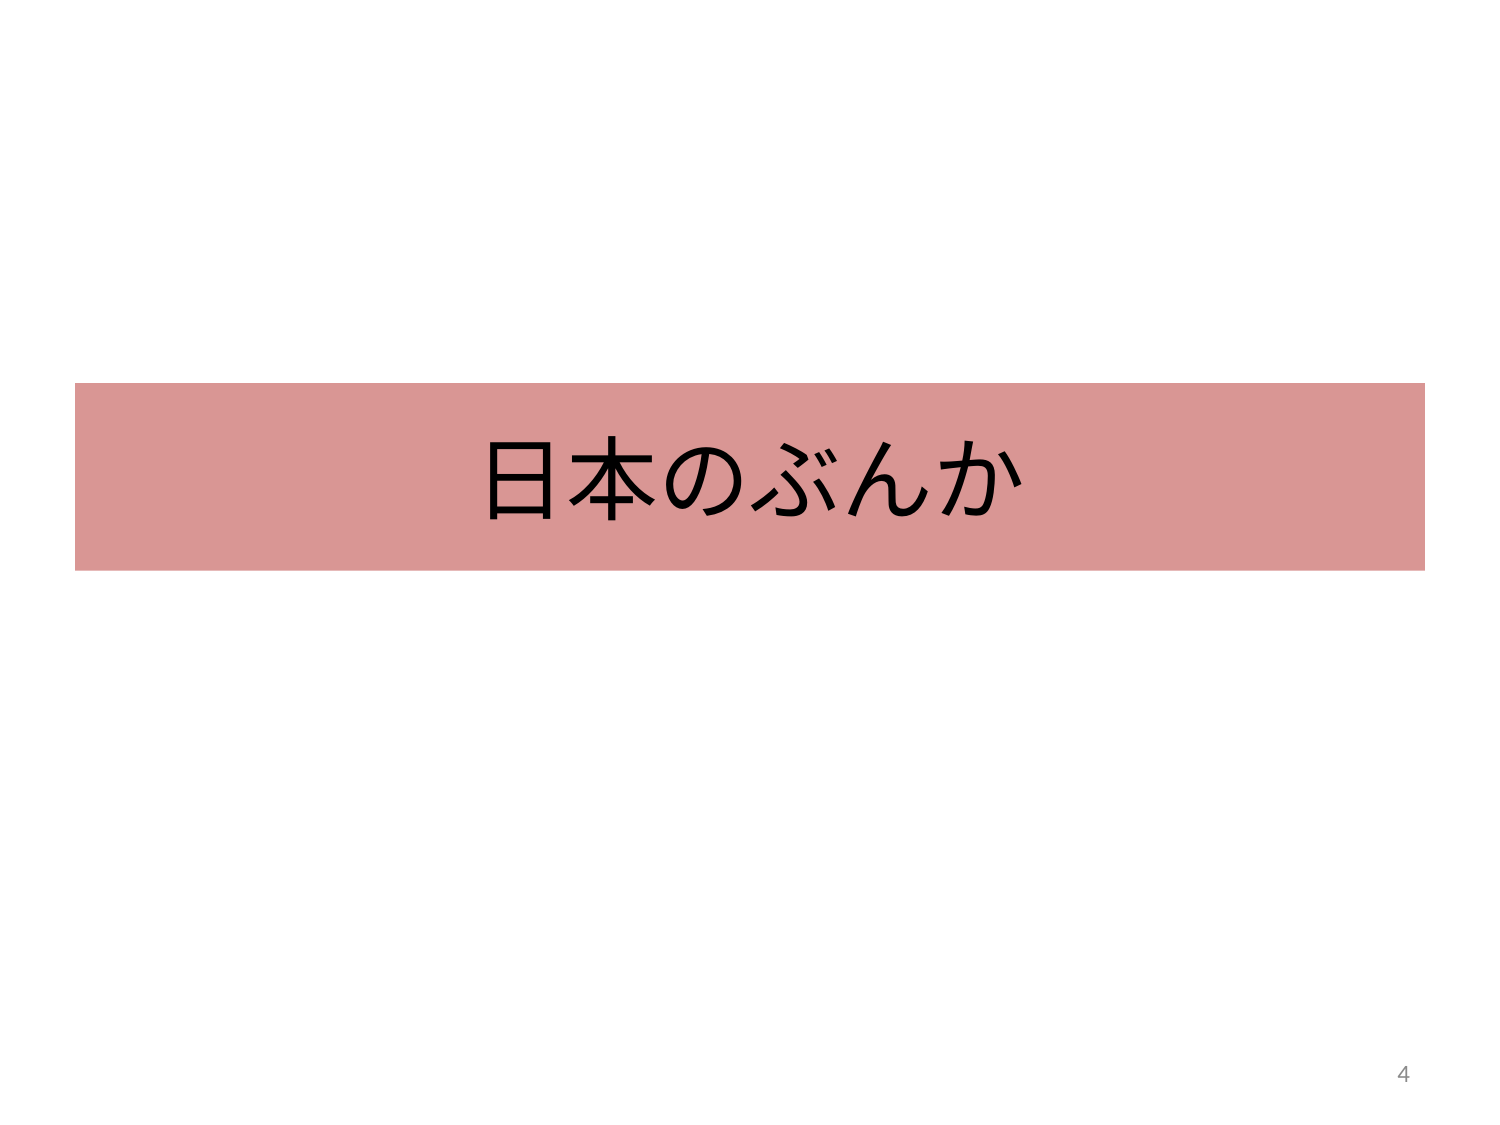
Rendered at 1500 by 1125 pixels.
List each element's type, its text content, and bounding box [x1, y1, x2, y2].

title 日本のぶんか [75, 383, 1425, 571]
slide_number 4 [1074, 1042, 1425, 1103]
